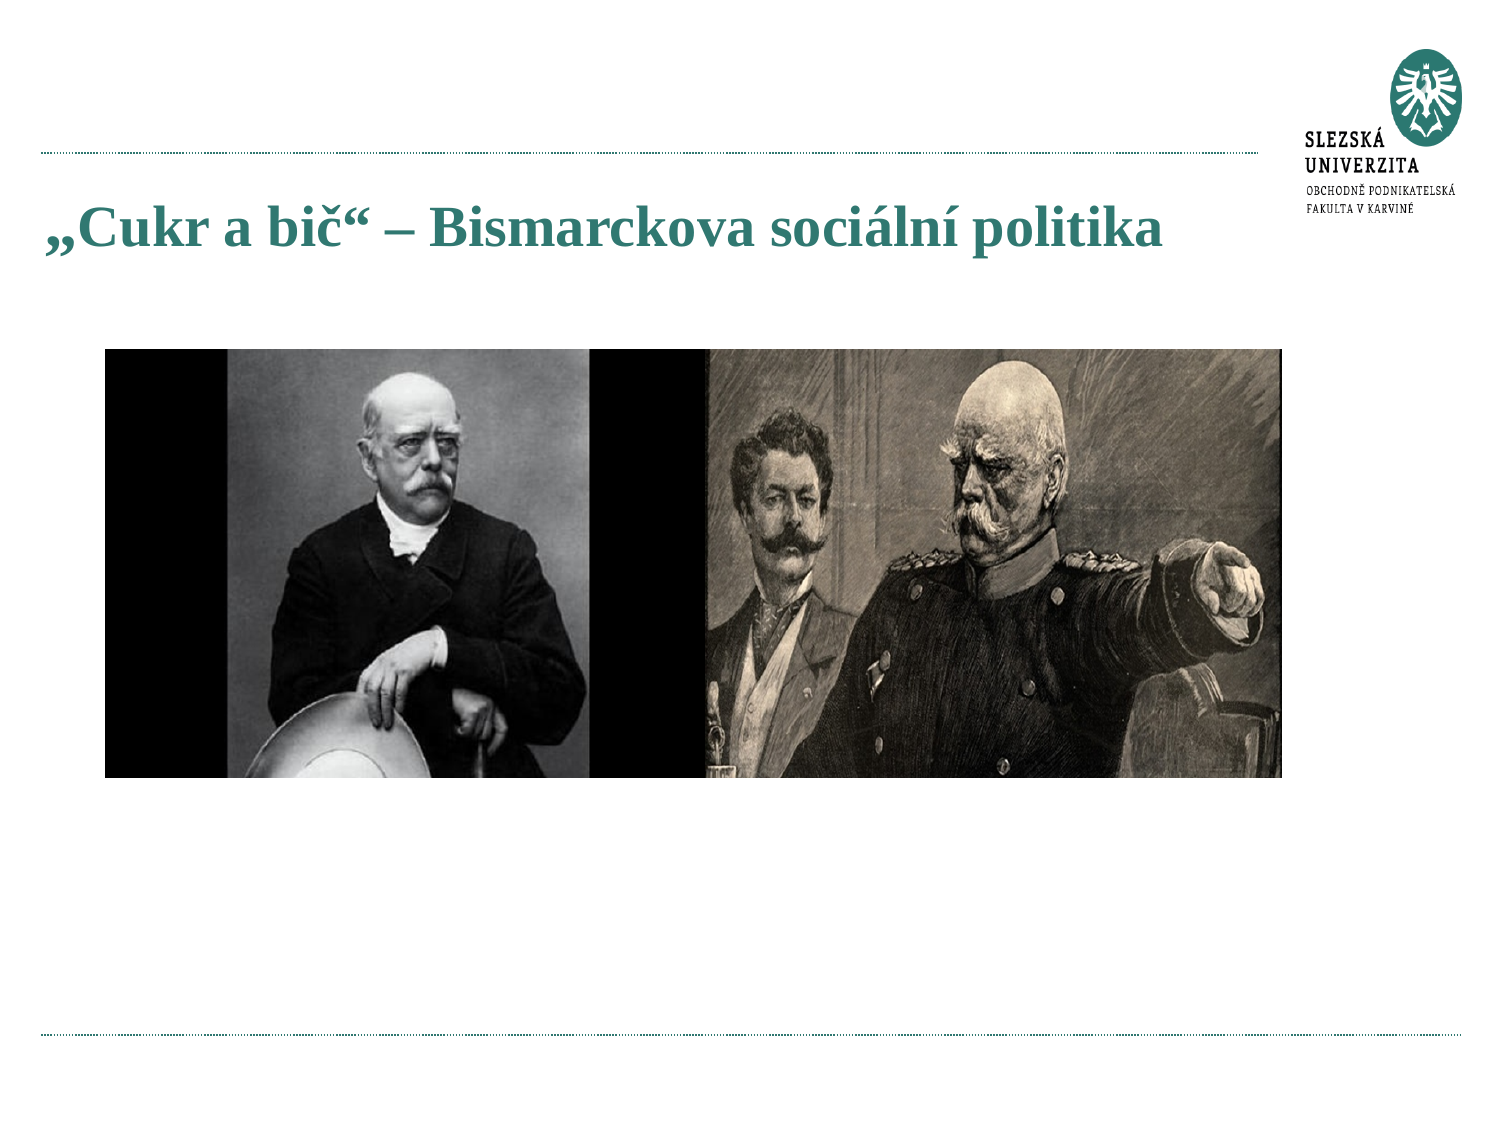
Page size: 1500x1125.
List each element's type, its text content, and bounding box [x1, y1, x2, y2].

title „Cukr a bič“ – Bismarckova sociální politika [29, 172, 1282, 256]
picture [105, 349, 1282, 778]
list [41, 302, 1400, 882]
picture [1305, 49, 1462, 213]
